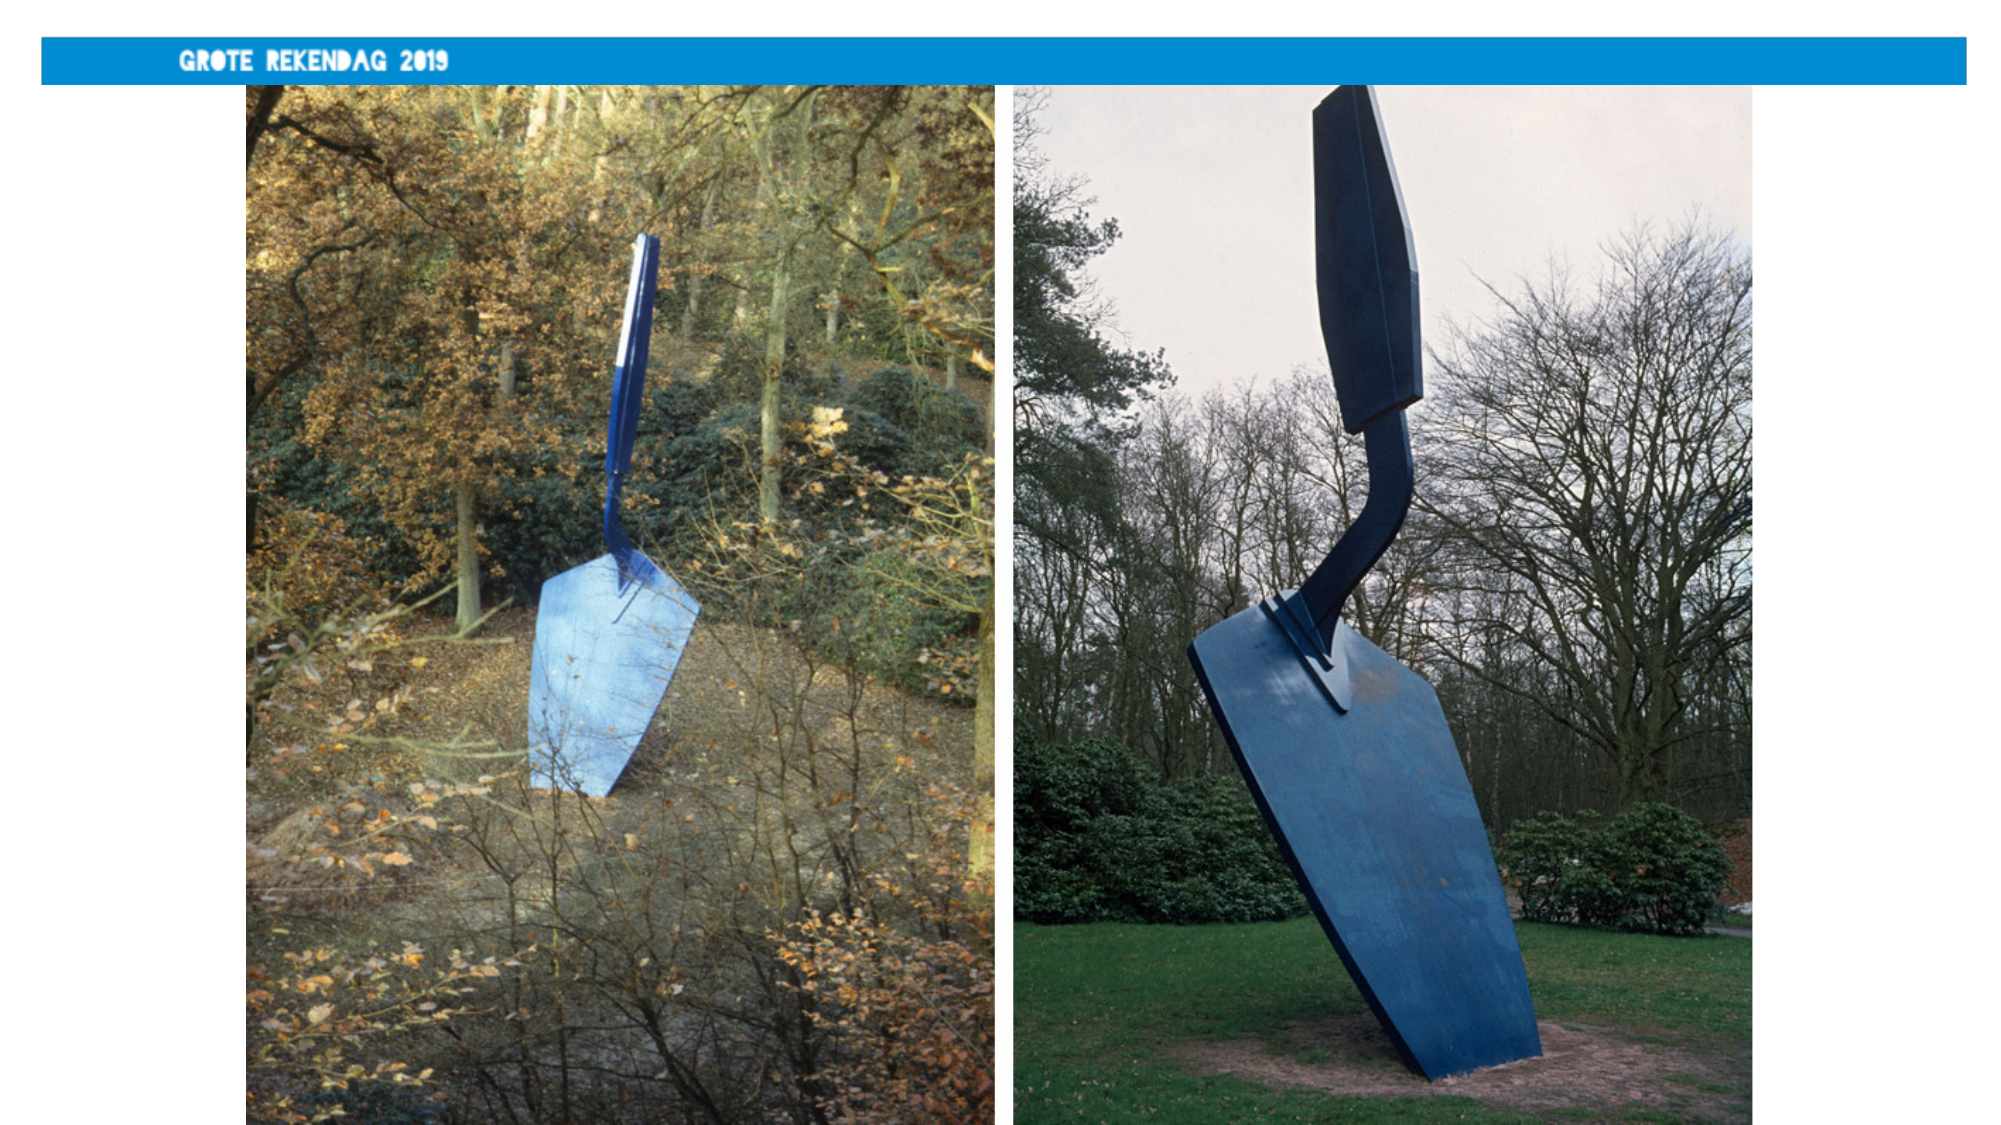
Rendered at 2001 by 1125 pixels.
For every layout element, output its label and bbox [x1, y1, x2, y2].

picture [266, 49, 387, 71]
picture [400, 49, 448, 71]
picture [246, 86, 1754, 1125]
picture [180, 49, 253, 71]
picture [20, 20, 1985, 85]
